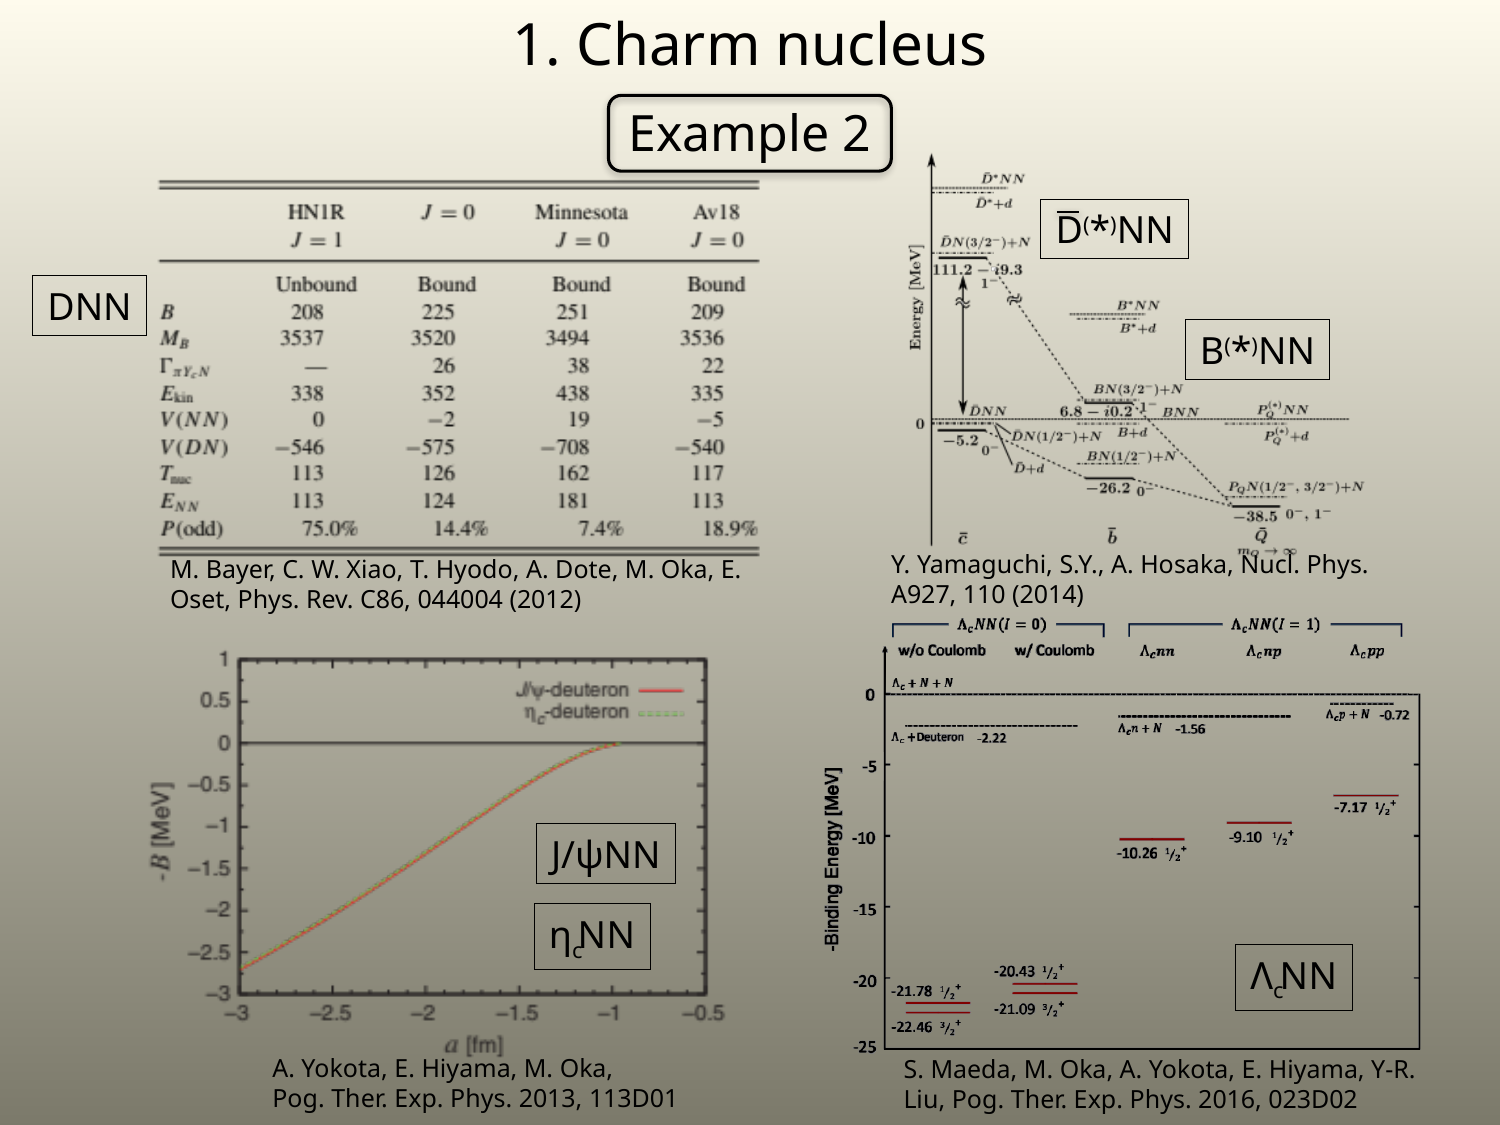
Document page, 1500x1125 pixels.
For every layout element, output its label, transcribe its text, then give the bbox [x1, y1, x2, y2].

picture [807, 603, 1442, 1079]
text_box 1. Charm nucleus [497, 0, 1003, 85]
text_box Y. Yamaguchi, S.Y., A. Hosaka, Nucl. Phys. A927, 110 (2014) [876, 541, 1422, 602]
picture [897, 150, 1367, 559]
text_box S. Maeda, M. Oka, A. Yokota, E. Hiyama, Y-R. Liu, Pog. Ther. Exp. Phys. 2016, 023D02 [888, 1087, 1435, 1121]
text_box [143, 643, 732, 1122]
text_box [607, 94, 893, 172]
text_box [32, 177, 769, 622]
